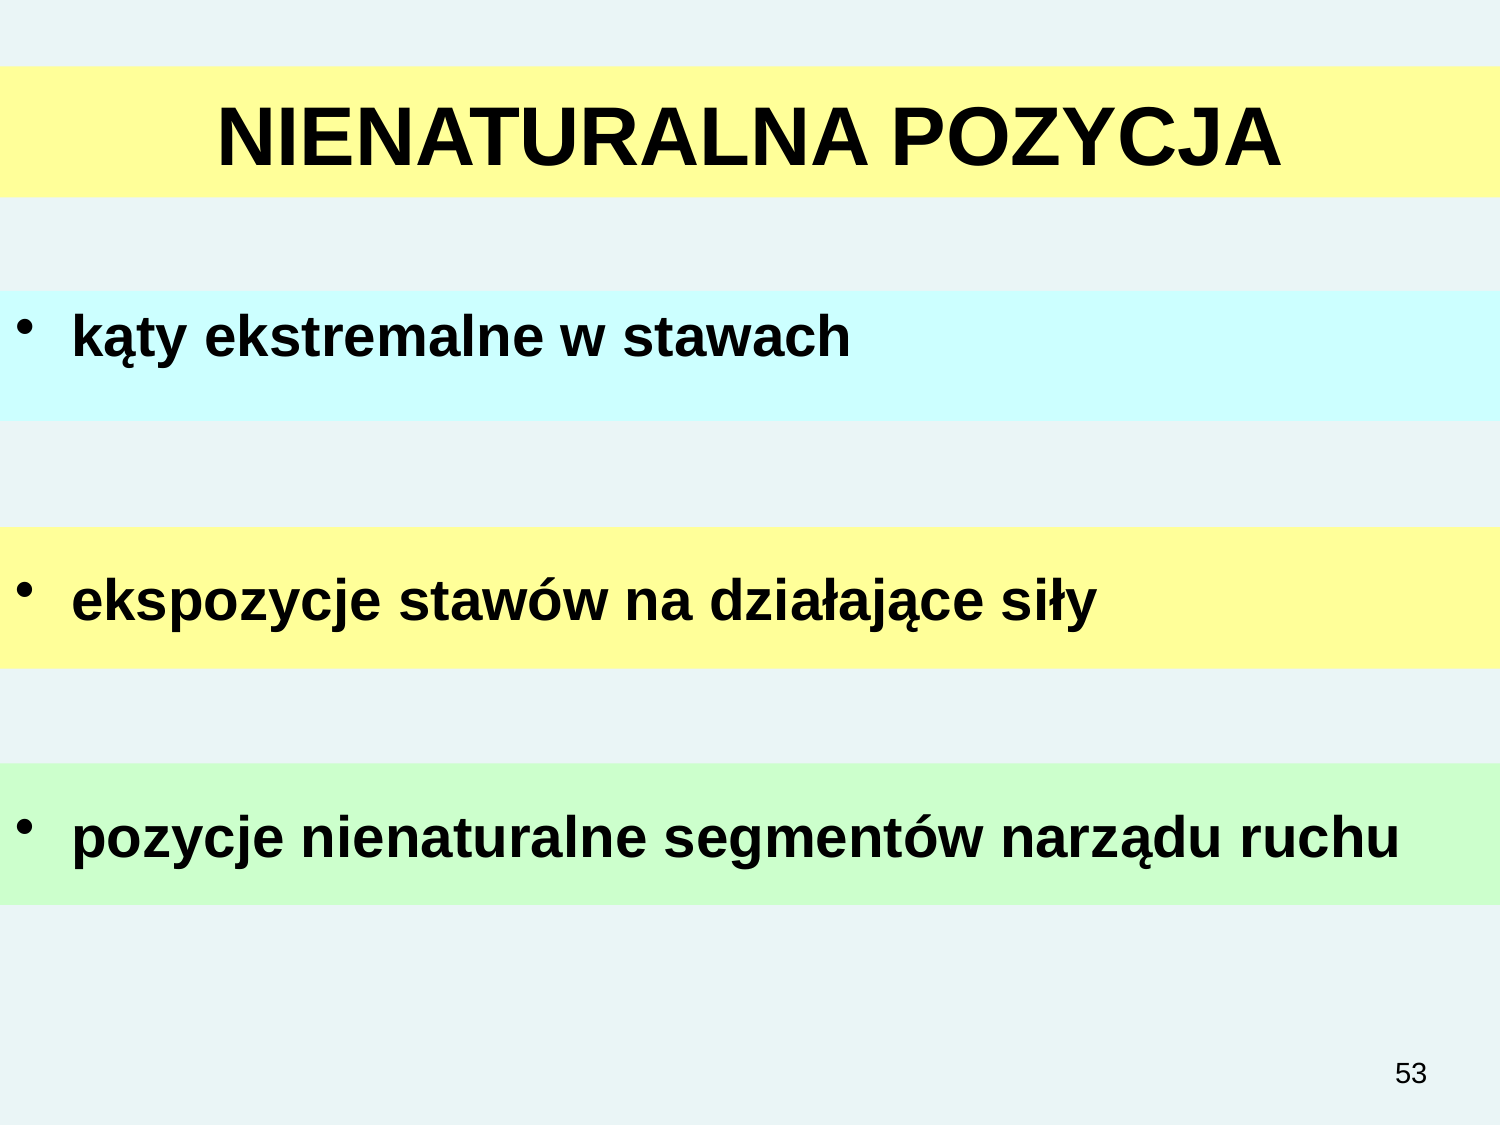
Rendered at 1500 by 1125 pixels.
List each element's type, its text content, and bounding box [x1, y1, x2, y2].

slide_number 53 [1092, 1046, 1443, 1125]
text_box pozycje nienaturalne segmentów narządu ruchu [0, 763, 1500, 905]
list kąty ekstremalne w stawach [0, 290, 1500, 422]
title NIENATURALNA POZYCJA [0, 66, 1500, 198]
text_box ekspozycje stawów na działające siły [0, 527, 1500, 669]
